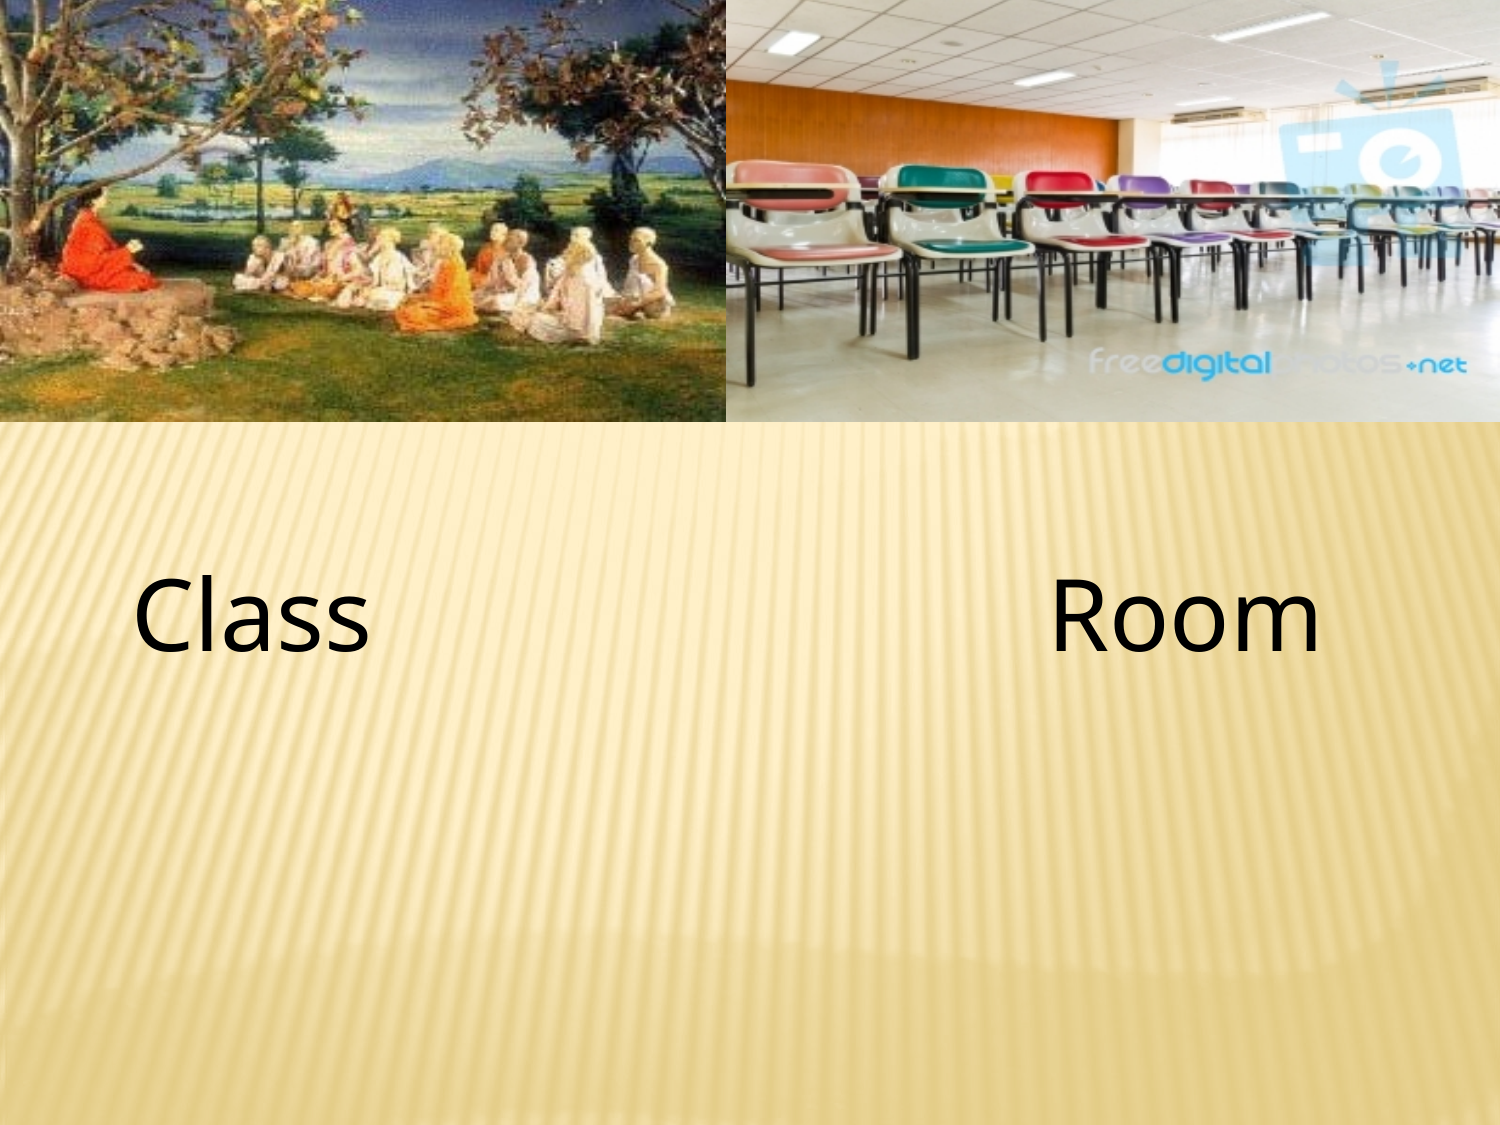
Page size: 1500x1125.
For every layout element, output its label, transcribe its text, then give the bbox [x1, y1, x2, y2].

text_box Class Room [117, 439, 1465, 680]
picture [0, 0, 1500, 423]
